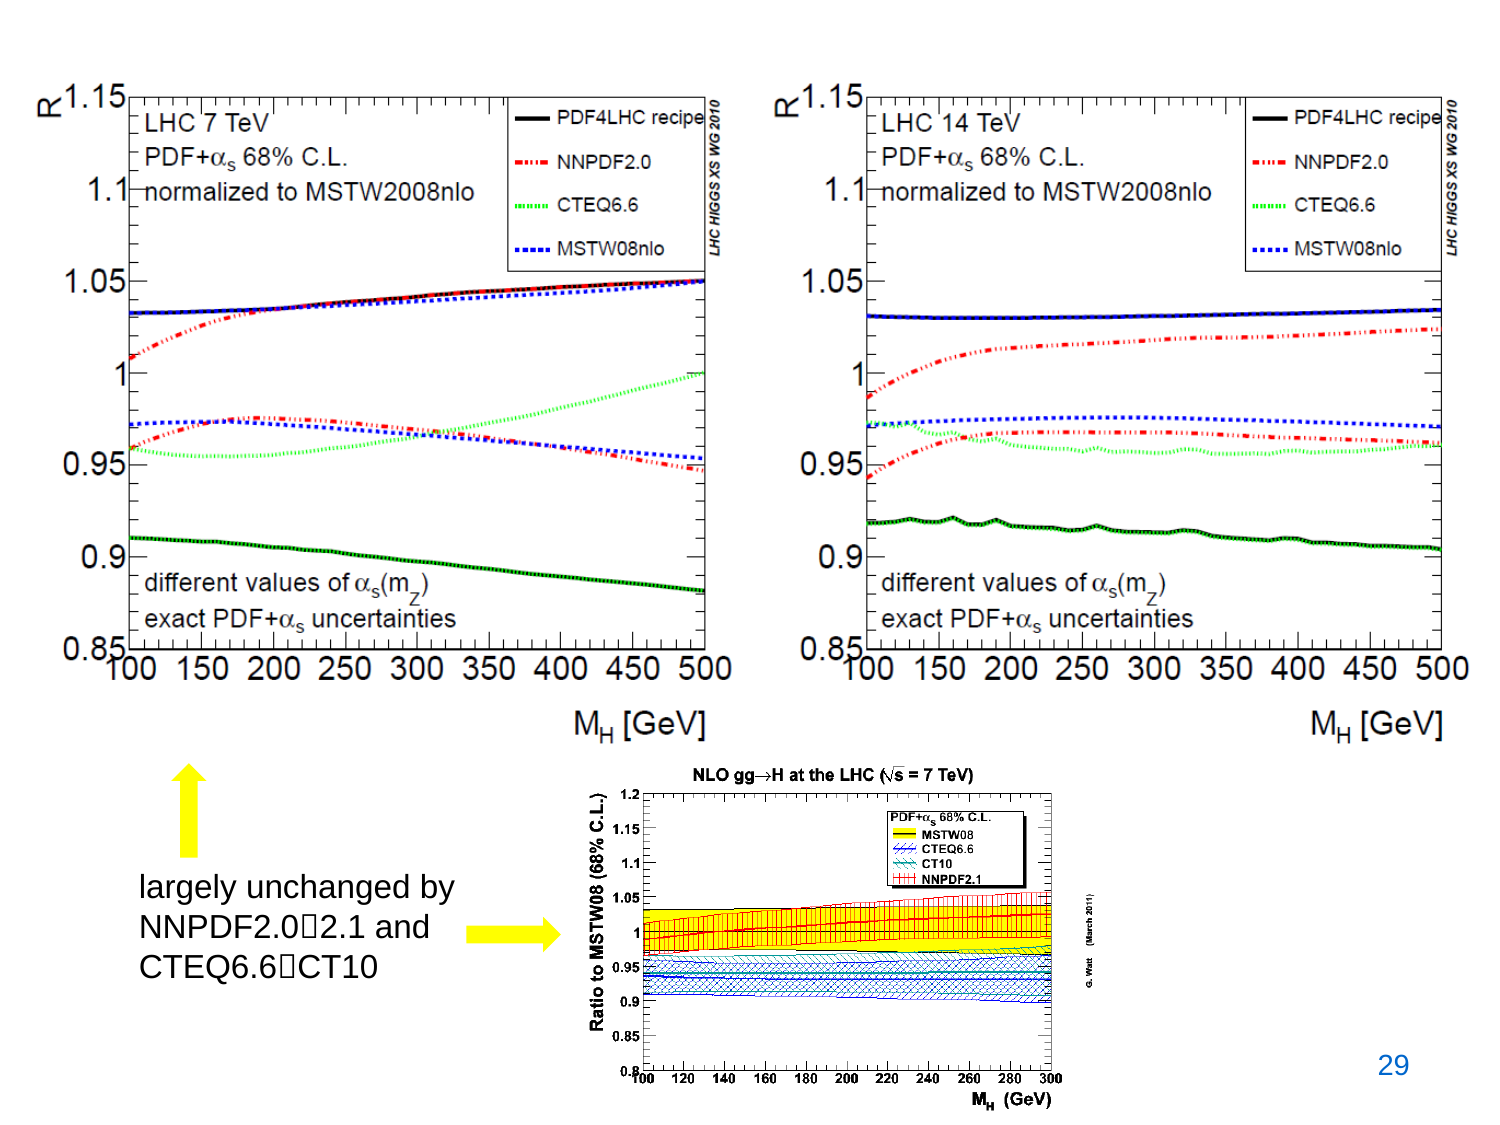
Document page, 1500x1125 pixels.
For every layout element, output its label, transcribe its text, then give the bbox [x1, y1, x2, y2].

slide_number 29 [1109, 1024, 1426, 1103]
text_box largely unchanged by NNPDF2.02.1 and CTEQ6.6CT10 [123, 857, 538, 993]
text_box [464, 914, 555, 955]
text_box [169, 769, 209, 860]
picture [17, 66, 1482, 1125]
